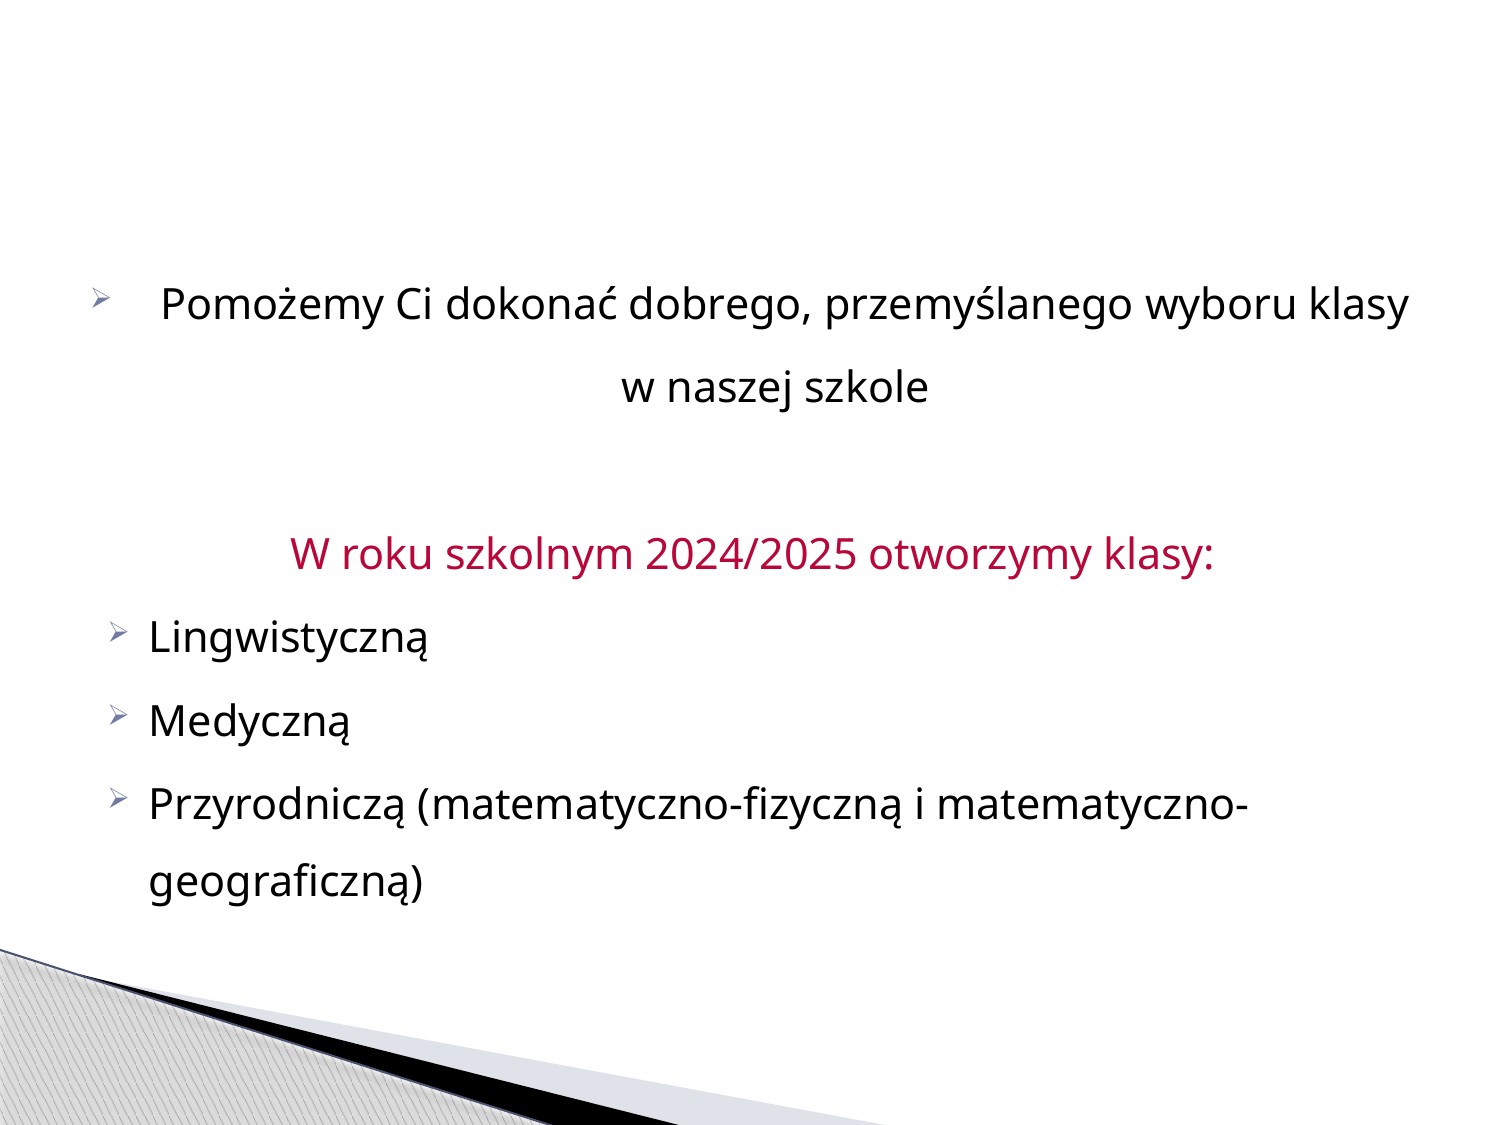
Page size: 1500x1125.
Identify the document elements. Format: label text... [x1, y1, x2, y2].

list Pomożemy Ci dokonać dobrego, przemyślanego wyboru klasy w naszej szkole W roku szkolnym 2024/2025 otworzymy klasy: Lingwistyczną Medyczną Przyrodniczą (matematyczno-fizyczną i matematyczno-geograficzną) [75, 243, 1425, 986]
